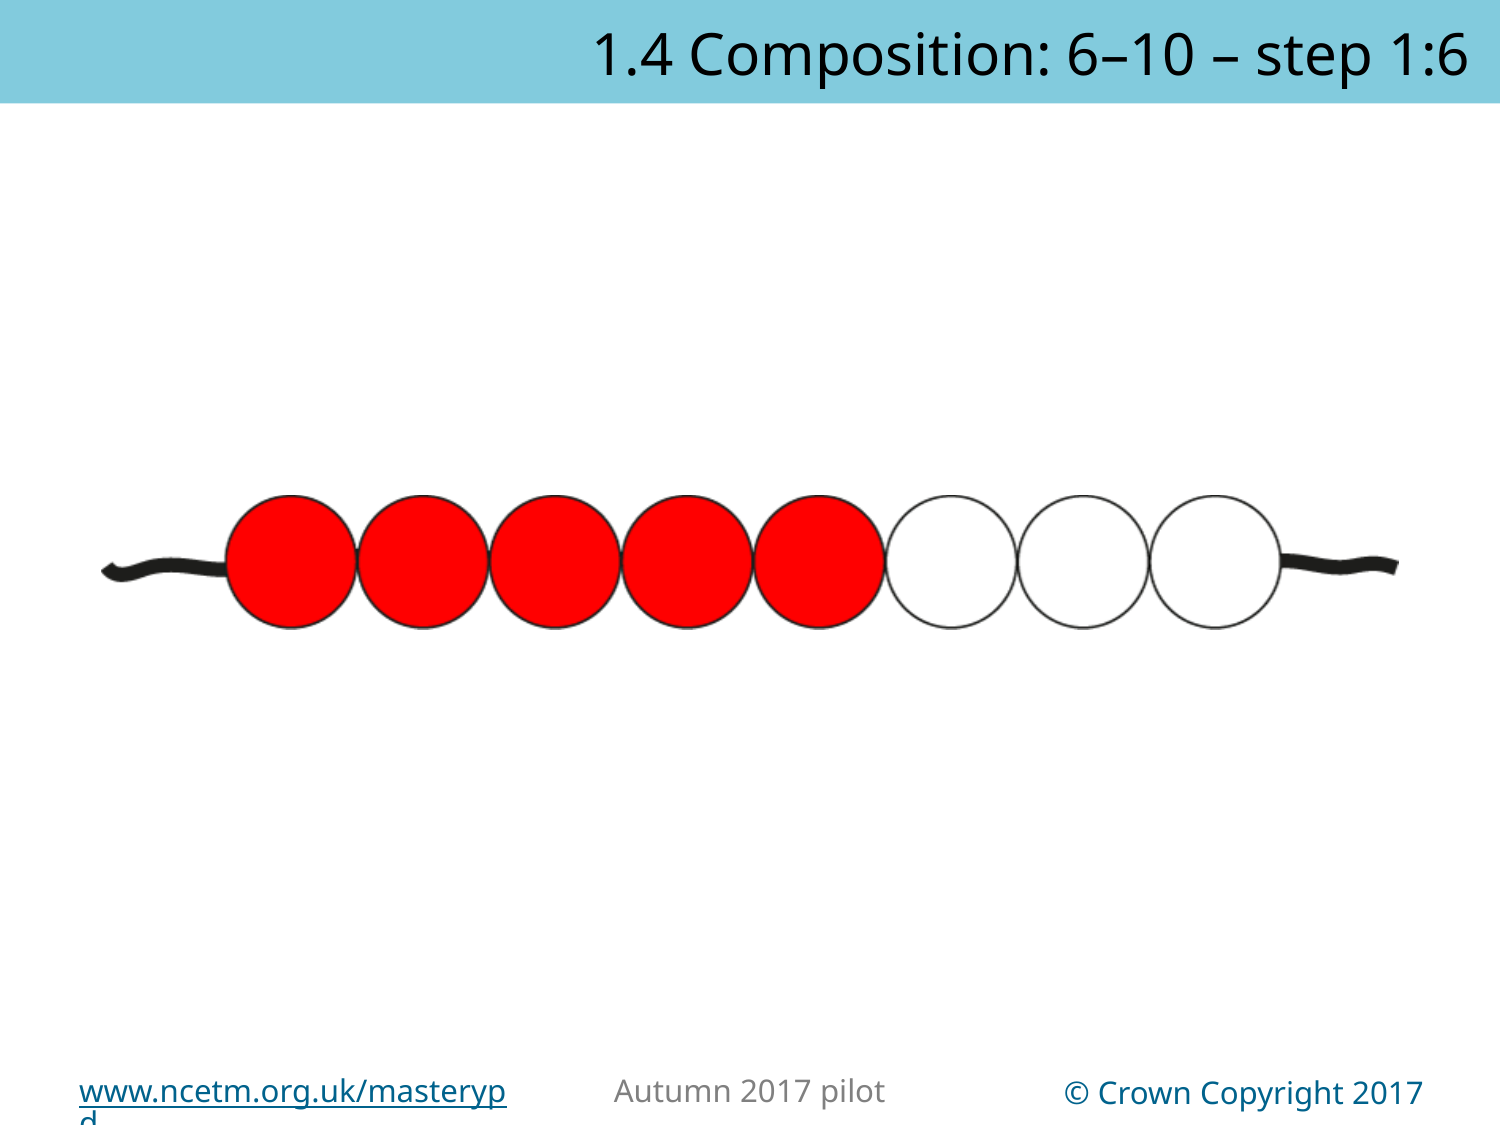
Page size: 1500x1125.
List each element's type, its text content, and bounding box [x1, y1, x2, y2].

list 1.4 Composition: 6–10 – step 1:6 [0, 0, 1500, 104]
picture [101, 495, 1399, 630]
